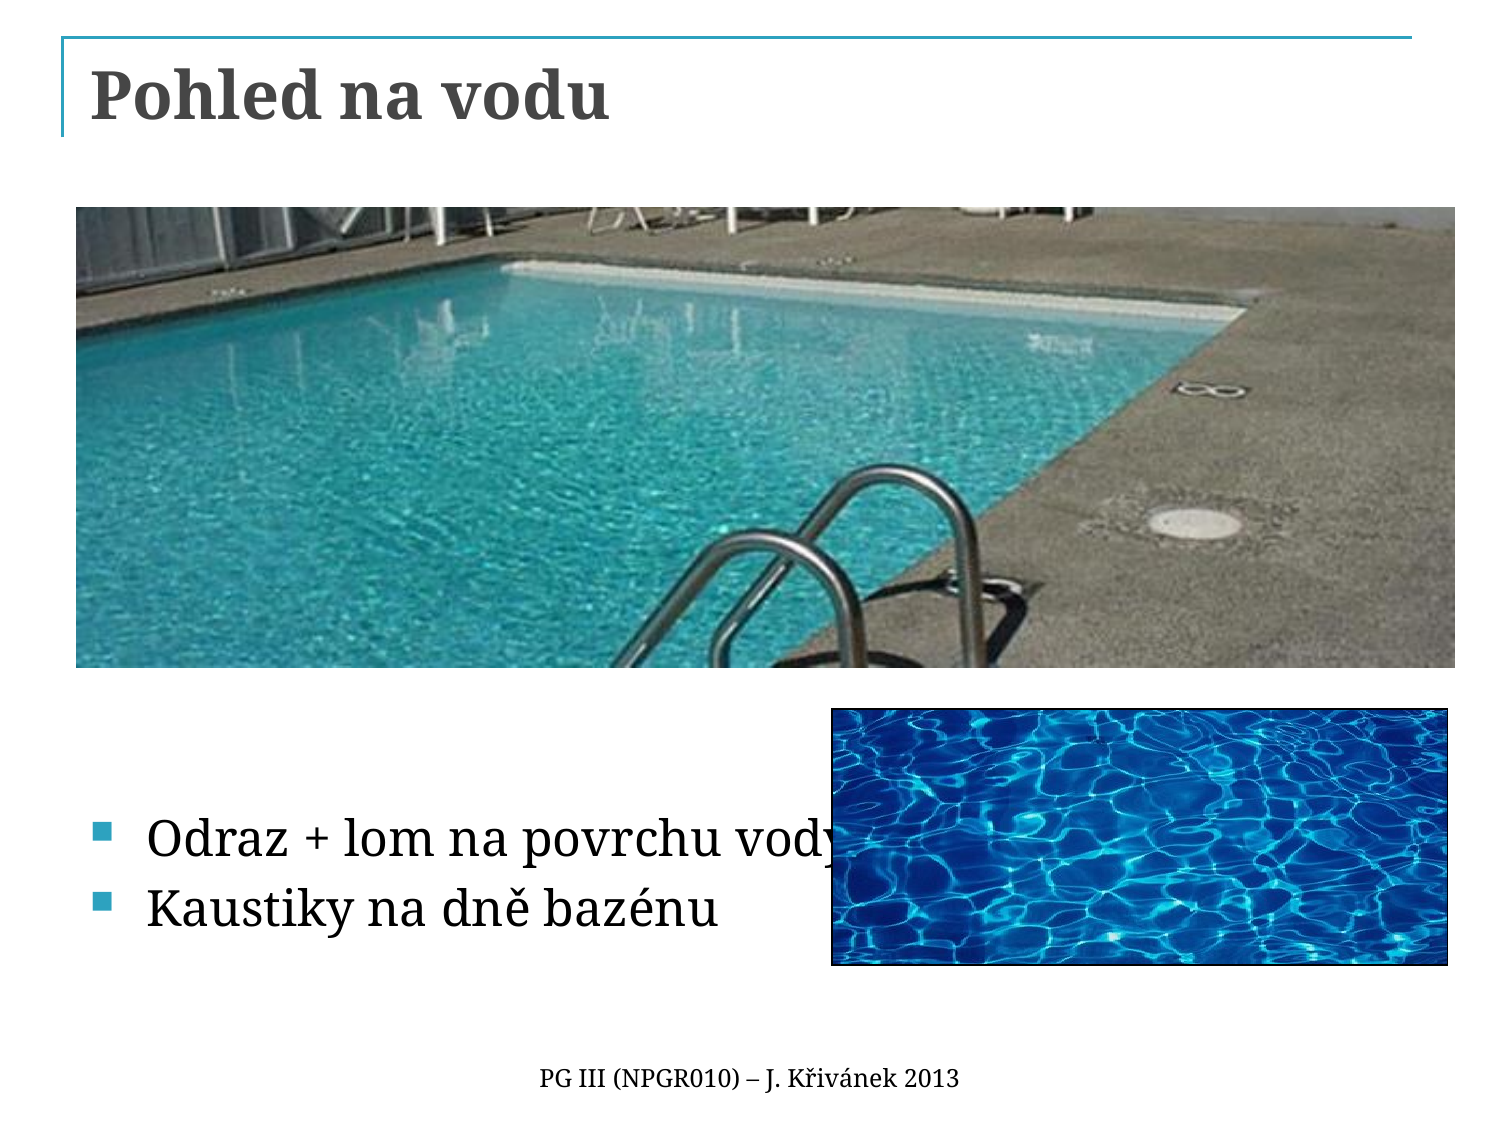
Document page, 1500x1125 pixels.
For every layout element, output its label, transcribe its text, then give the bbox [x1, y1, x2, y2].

picture [991, 906, 1000, 916]
picture [76, 207, 1455, 669]
title Pohled na vodu [74, 45, 1426, 208]
picture [832, 709, 1447, 965]
picture [1013, 910, 1021, 916]
picture [1004, 898, 1026, 906]
picture [1300, 944, 1314, 950]
list Odraz + lom na povrchu vody Kaustiky na dně bazénu [74, 798, 1426, 1006]
picture [1004, 882, 1013, 889]
footer PG III (NPGR010) – J. Křivánek 2013 [512, 1024, 988, 1101]
